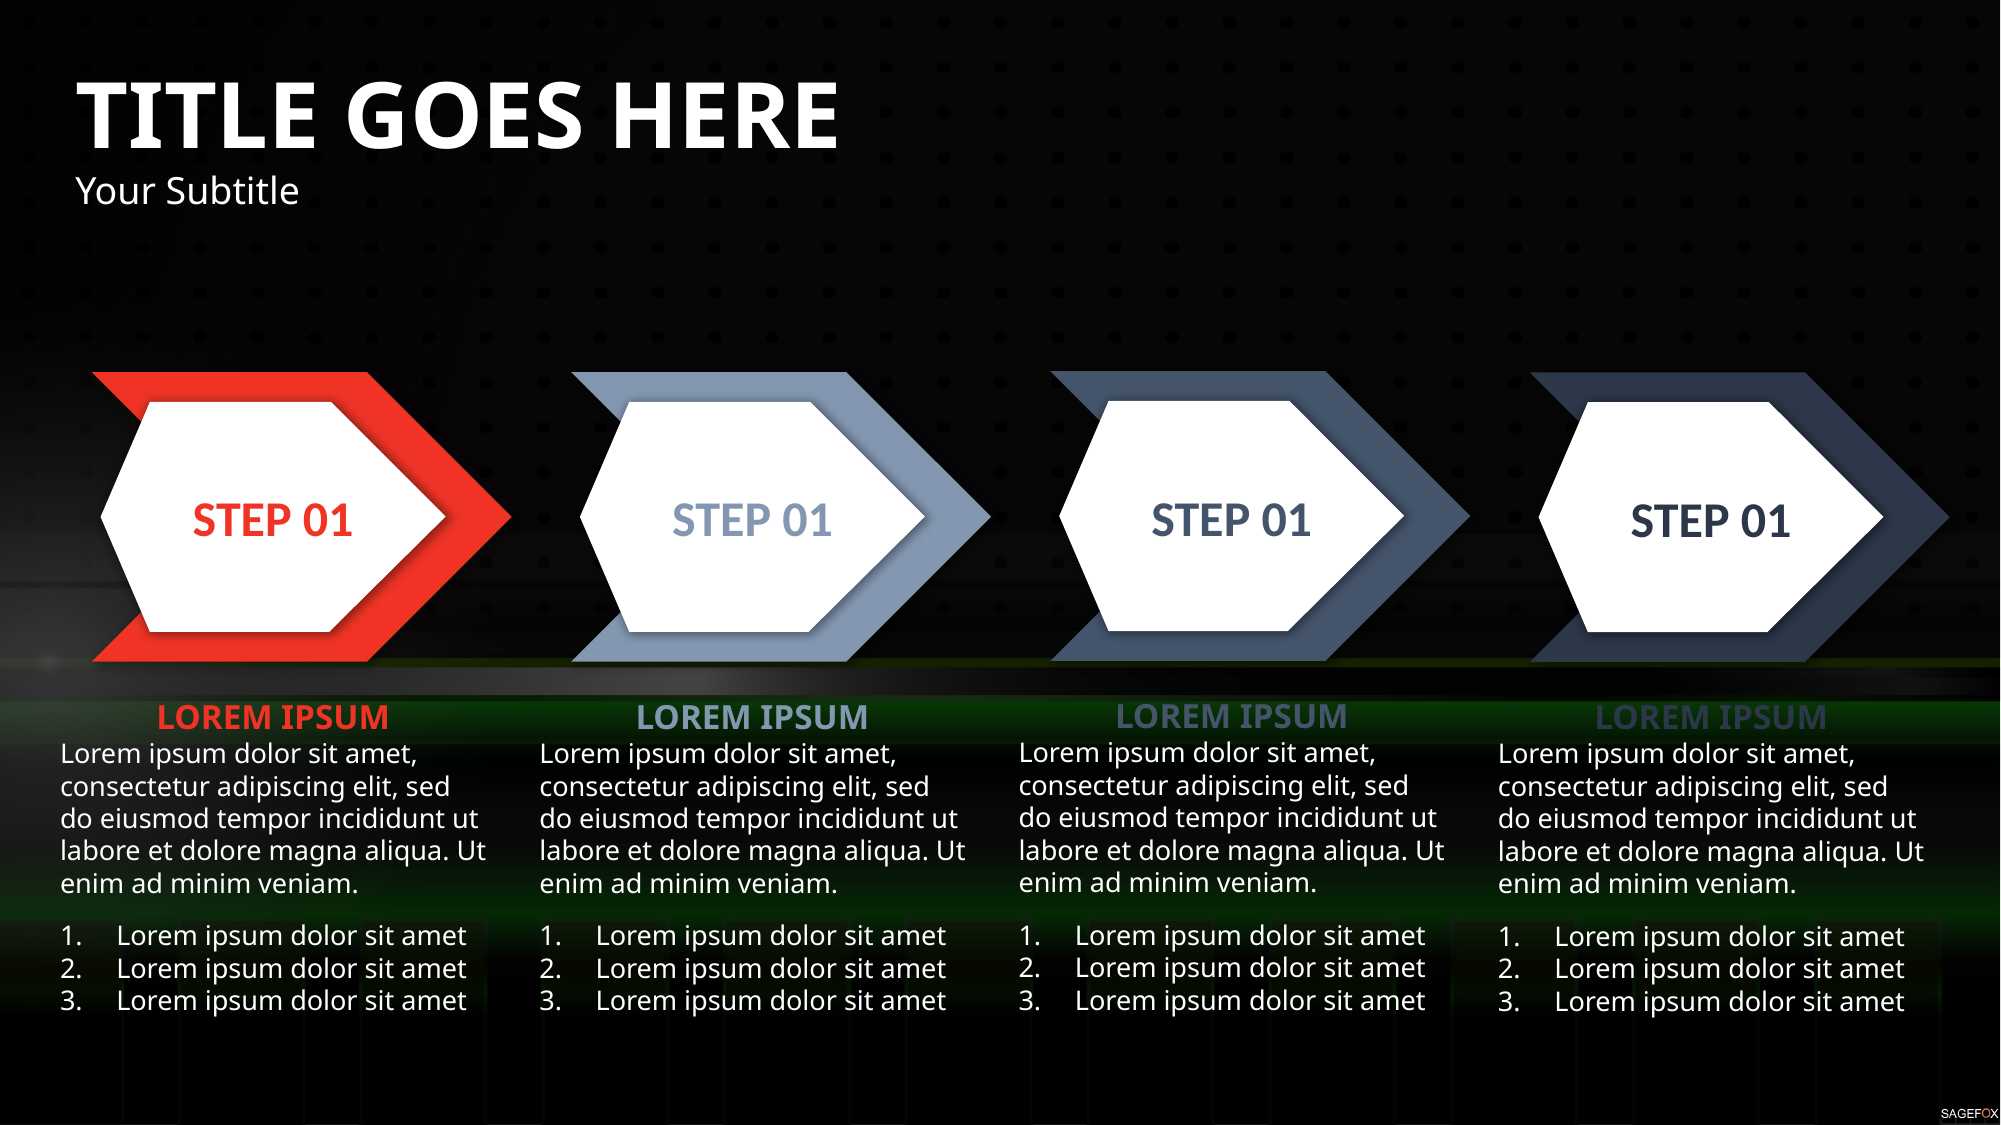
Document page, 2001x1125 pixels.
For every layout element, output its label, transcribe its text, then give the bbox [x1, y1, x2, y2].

text_box STEP 01 [1537, 401, 1886, 634]
text_box STEP 01 [99, 400, 448, 633]
text_box LOREM IPSUM Lorem ipsum dolor sit amet, consectetur adipiscing elit, sed do eiusmod tempor incididunt ut labore et dolore magna aliqua. Ut enim ad minim veniam. Lorem ipsum dolor sit amet Lorem ipsum dolor sit amet Lorem ipsum dolor sit amet [1488, 691, 1935, 1022]
text_box [1047, 370, 1472, 662]
text_box [89, 371, 514, 663]
text_box STEP 01 [1058, 399, 1406, 633]
text_box STEP 01 [578, 400, 927, 633]
text_box LOREM IPSUM Lorem ipsum dolor sit amet, consectetur adipiscing elit, sed do eiusmod tempor incididunt ut labore et dolore magna aliqua. Ut enim ad minim veniam. Lorem ipsum dolor sit amet Lorem ipsum dolor sit amet Lorem ipsum dolor sit amet [50, 691, 497, 1022]
picture [0, 0, 2001, 1125]
text_box [568, 371, 993, 663]
text_box LOREM IPSUM Lorem ipsum dolor sit amet, consectetur adipiscing elit, sed do eiusmod tempor incididunt ut labore et dolore magna aliqua. Ut enim ad minim veniam. Lorem ipsum dolor sit amet Lorem ipsum dolor sit amet Lorem ipsum dolor sit amet [1008, 690, 1456, 1021]
text_box [1527, 371, 1952, 664]
text_box LOREM IPSUM Lorem ipsum dolor sit amet, consectetur adipiscing elit, sed do eiusmod tempor incididunt ut labore et dolore magna aliqua. Ut enim ad minim veniam. Lorem ipsum dolor sit amet Lorem ipsum dolor sit amet Lorem ipsum dolor sit amet [529, 691, 976, 1022]
text_box TITLE GOES HERE Your Subtitle [60, 49, 1036, 220]
